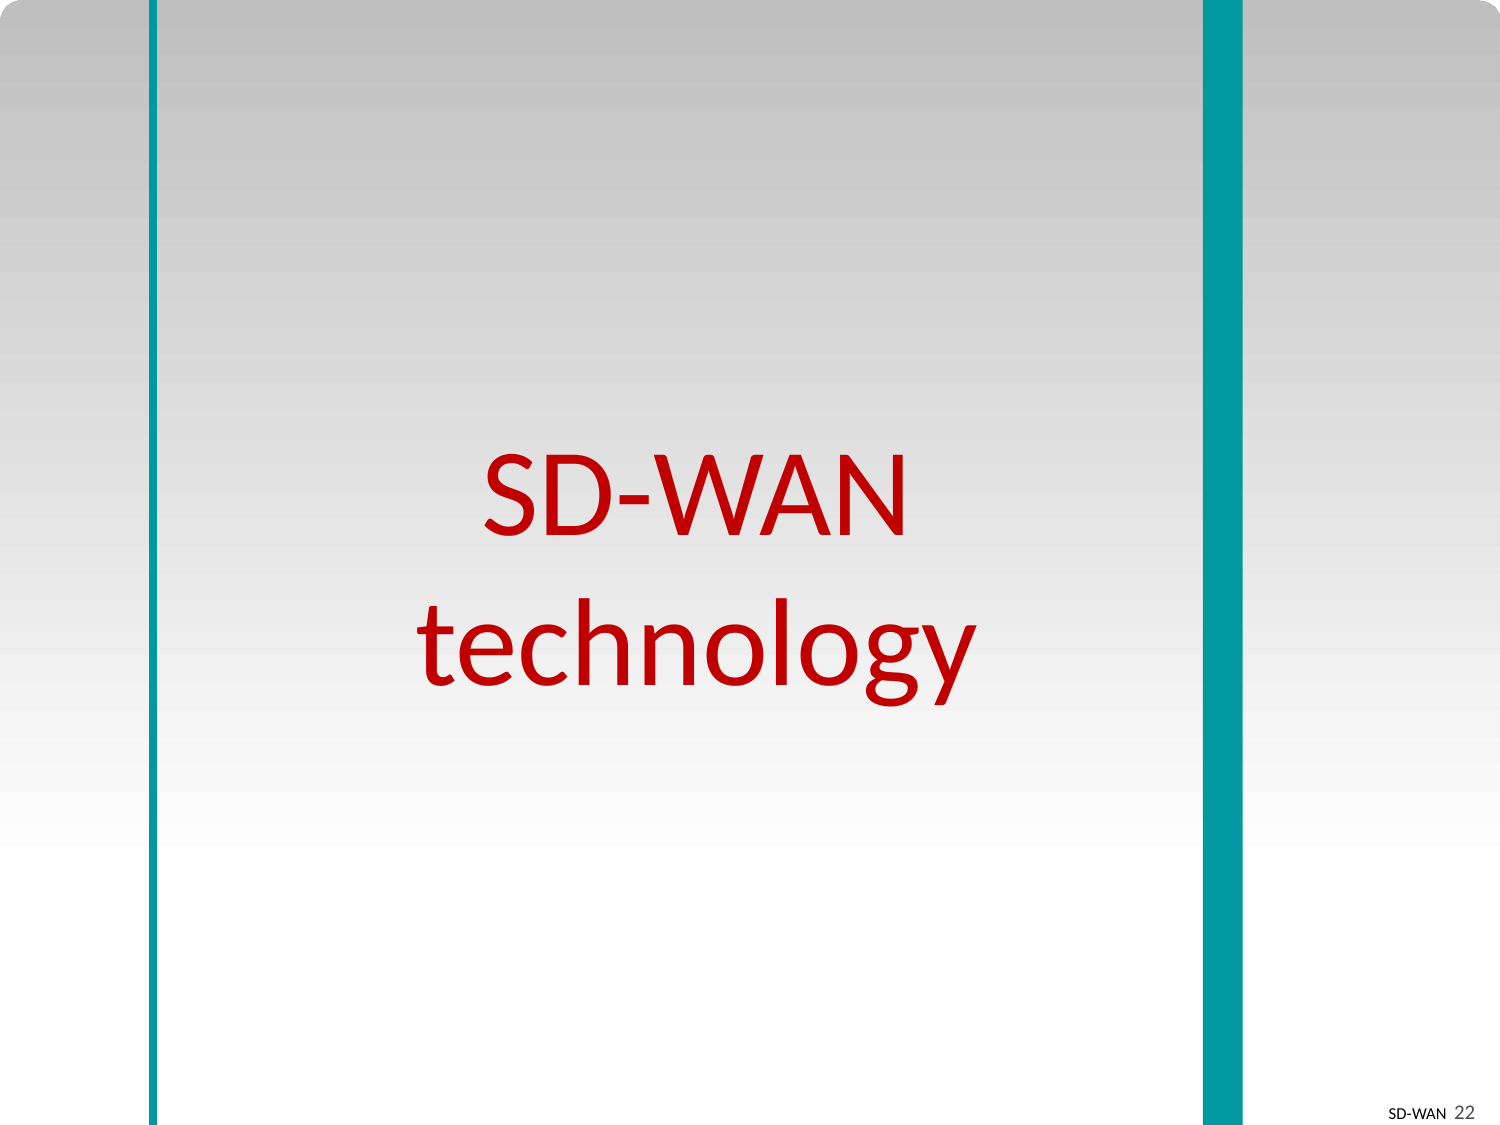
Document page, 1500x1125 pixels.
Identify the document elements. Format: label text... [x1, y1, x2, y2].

title SD-WAN technology [274, 403, 1120, 833]
